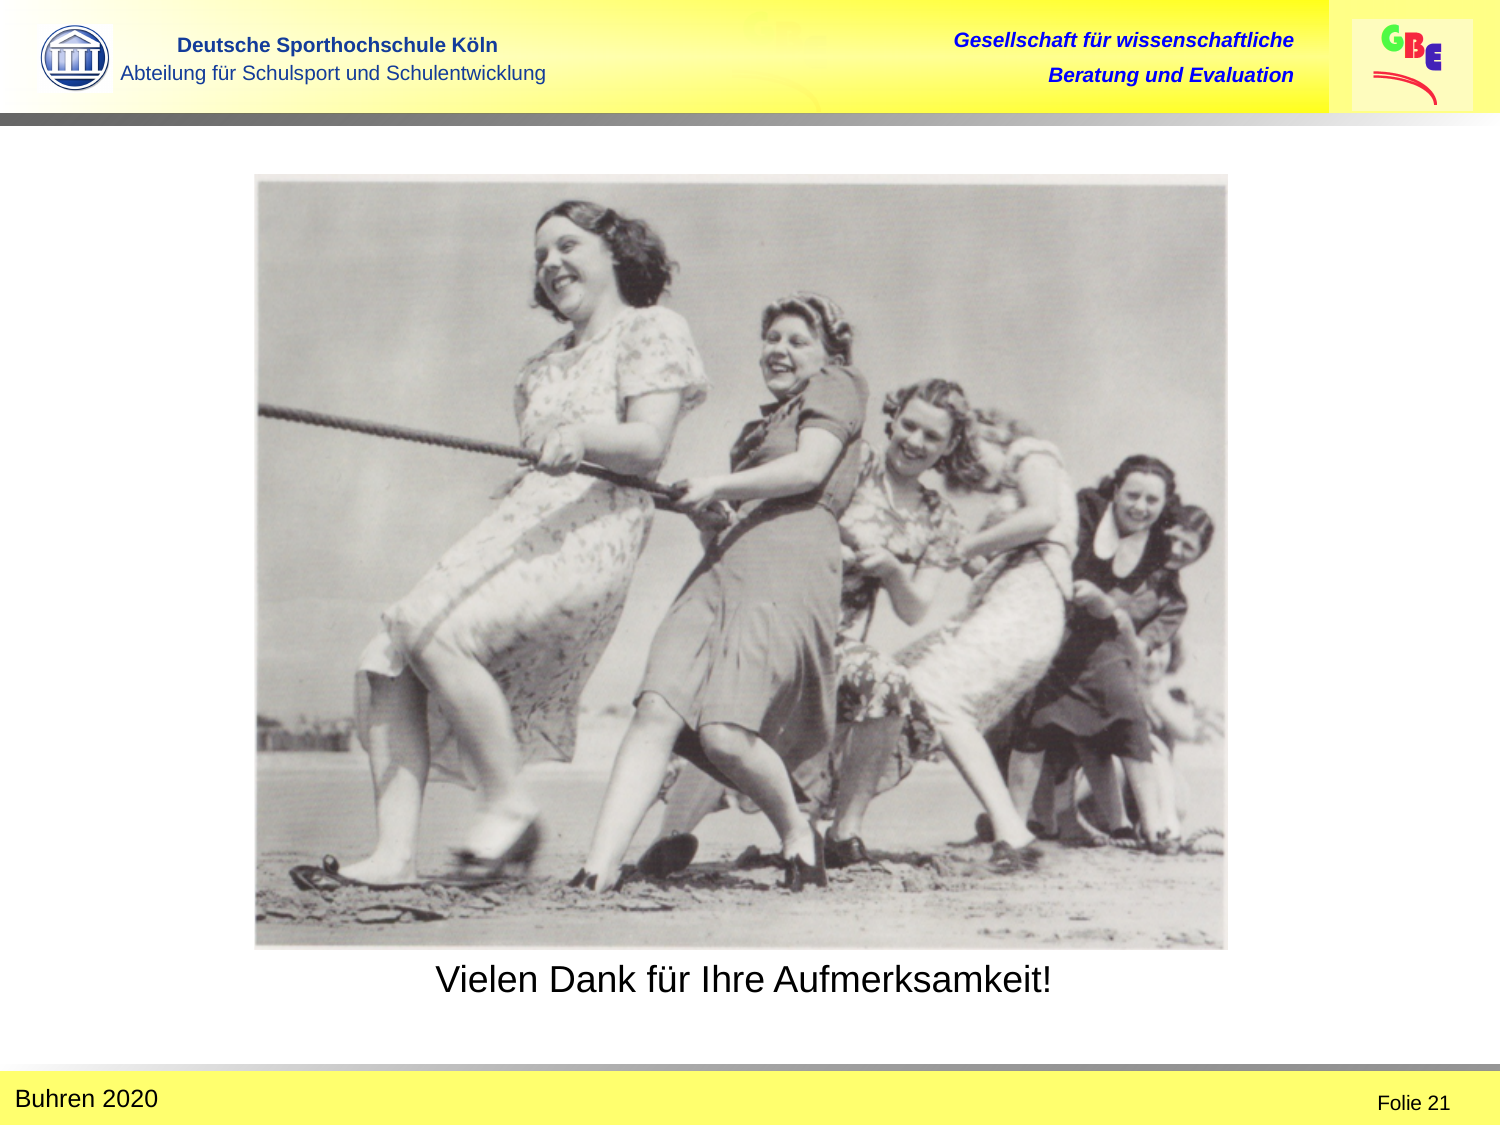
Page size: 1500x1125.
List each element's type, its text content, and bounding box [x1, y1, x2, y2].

text_box Vielen Dank für Ihre Aufmerksamkeit! [260, 959, 1228, 1008]
picture [1352, 19, 1473, 111]
picture [254, 174, 1229, 951]
picture [37, 24, 113, 93]
